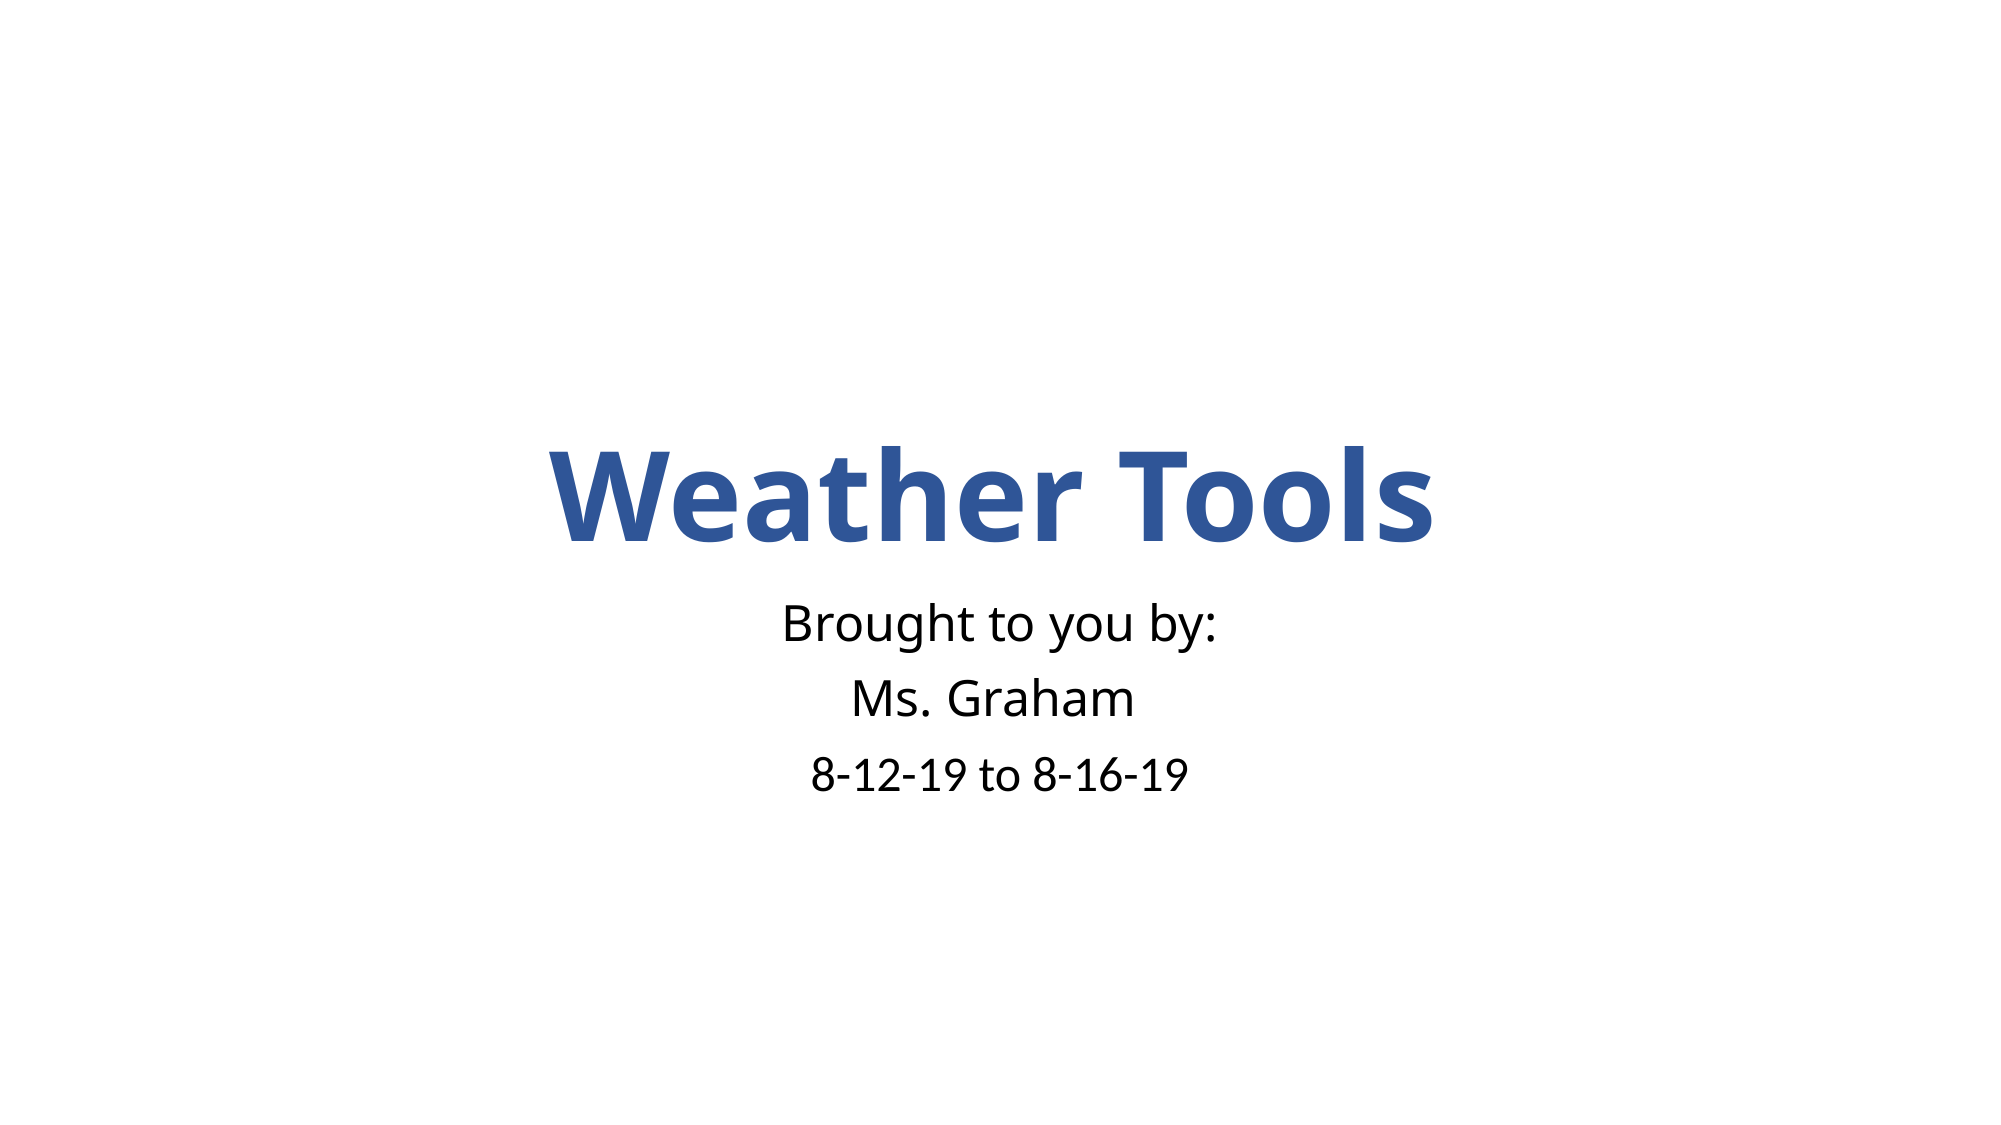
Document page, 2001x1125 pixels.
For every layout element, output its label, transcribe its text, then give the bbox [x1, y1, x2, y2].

subtitle Brought to you by: Ms. Graham 8-12-19 to 8-16-19 [249, 590, 1750, 863]
title Weather Tools [249, 184, 1750, 576]
